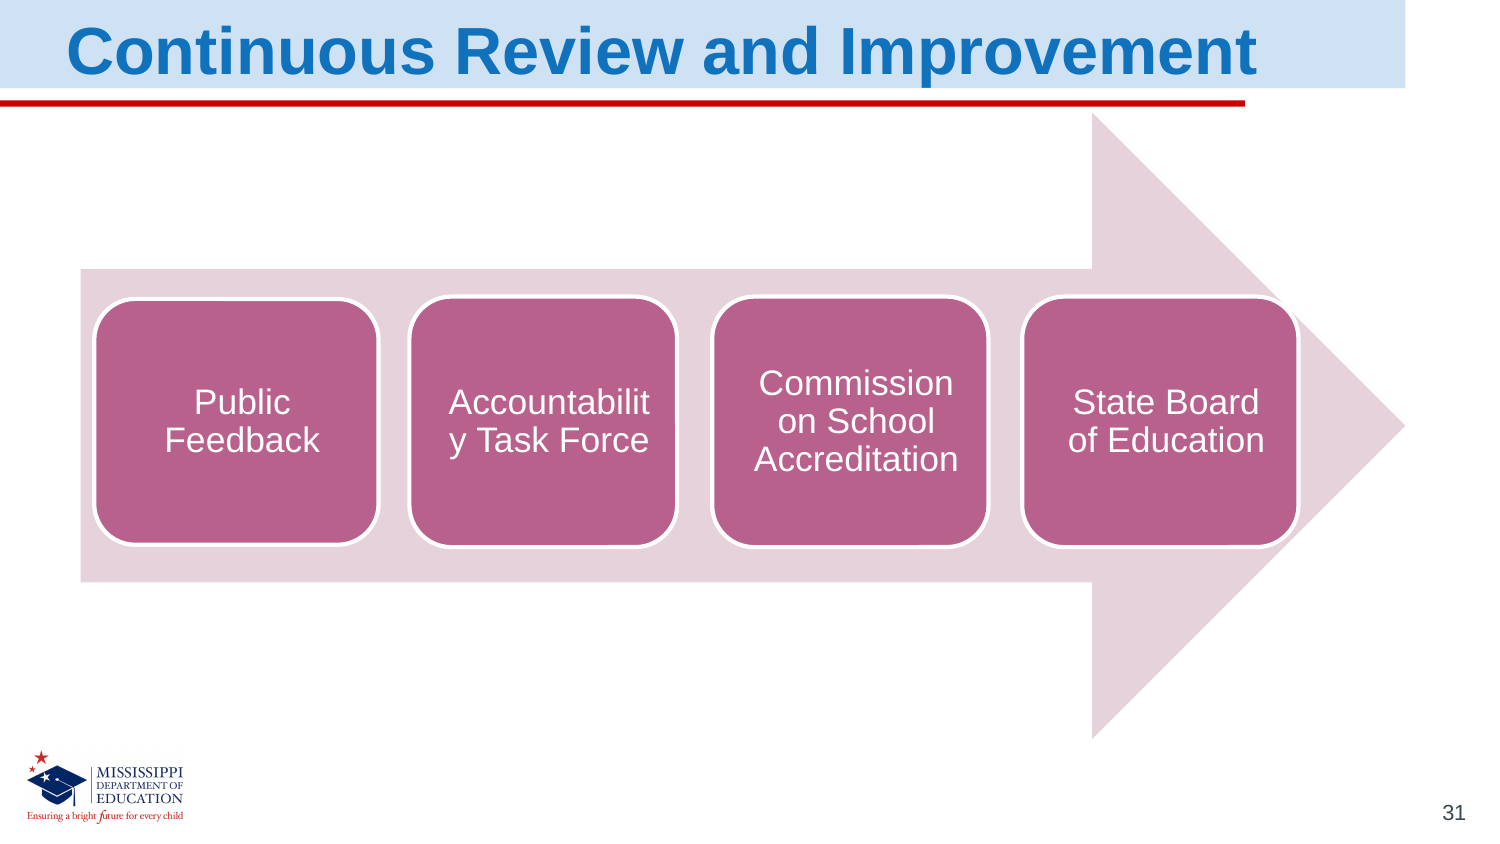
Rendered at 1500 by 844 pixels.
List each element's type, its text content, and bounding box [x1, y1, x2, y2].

list Continuous Review and Improvement [51, 5, 1406, 80]
slide_number 31 [1391, 801, 1482, 841]
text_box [27, 112, 1406, 740]
picture [21, 746, 189, 827]
